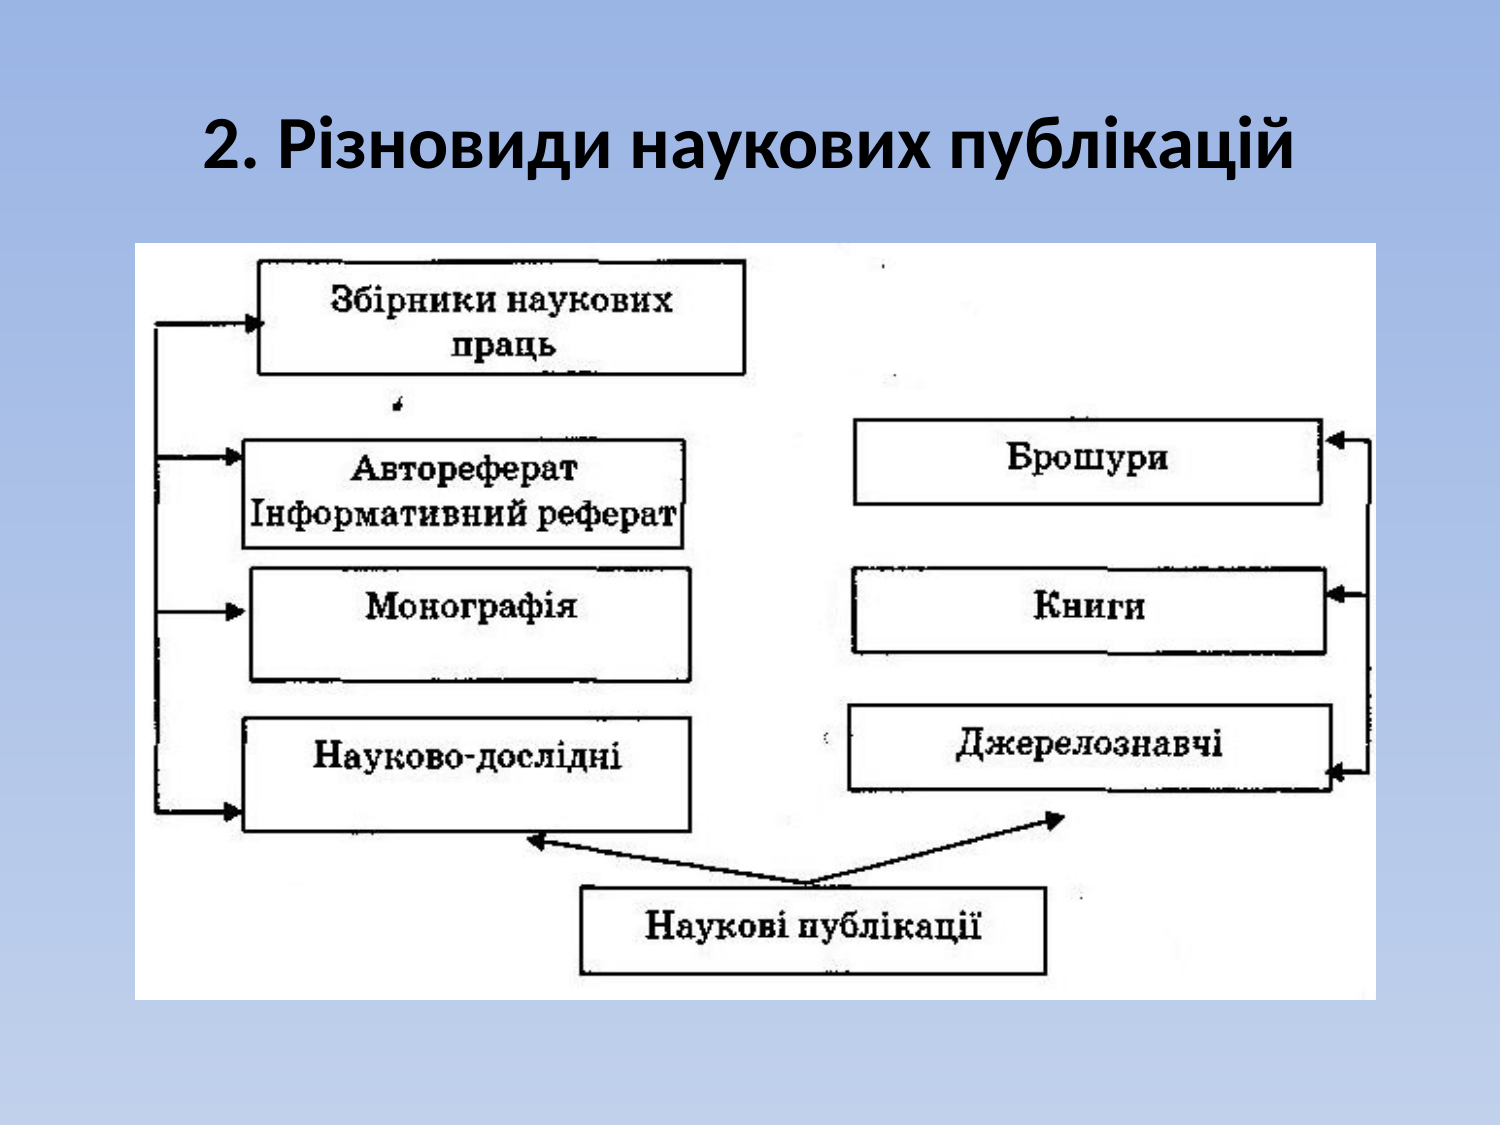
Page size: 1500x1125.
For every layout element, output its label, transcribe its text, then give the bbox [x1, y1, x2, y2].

title 2. Різновиди наукових публікацій [74, 44, 1426, 233]
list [135, 243, 1377, 1000]
